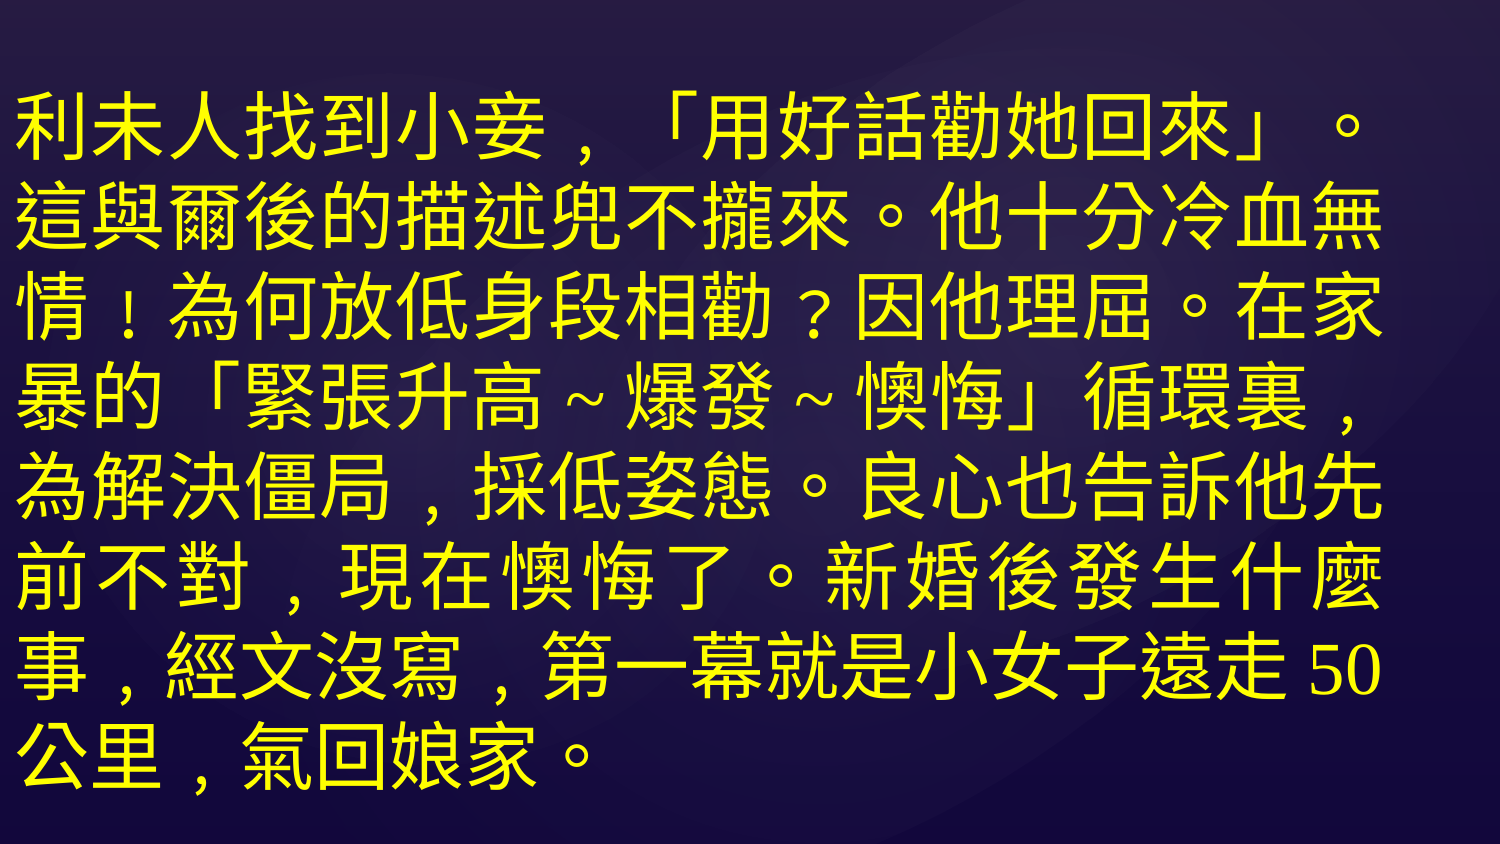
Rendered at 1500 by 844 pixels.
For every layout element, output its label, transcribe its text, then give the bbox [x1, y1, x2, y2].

text_box 利未人找到小妾﹐「用好話勸她回來」。這與爾後的描述兜不攏來。他十分冷血無情﹗為何放低身段相勸﹖因他理屈。在家暴的「緊張升高~爆發~懊悔」循環裏﹐為解決僵局﹐採低姿態。良心也告訴他先前不對﹐現在懊悔了。新婚後發生什麼事﹐經文沒寫﹐第一幕就是小女子遠走50公里﹐氣回娘家。 [0, 71, 1400, 807]
